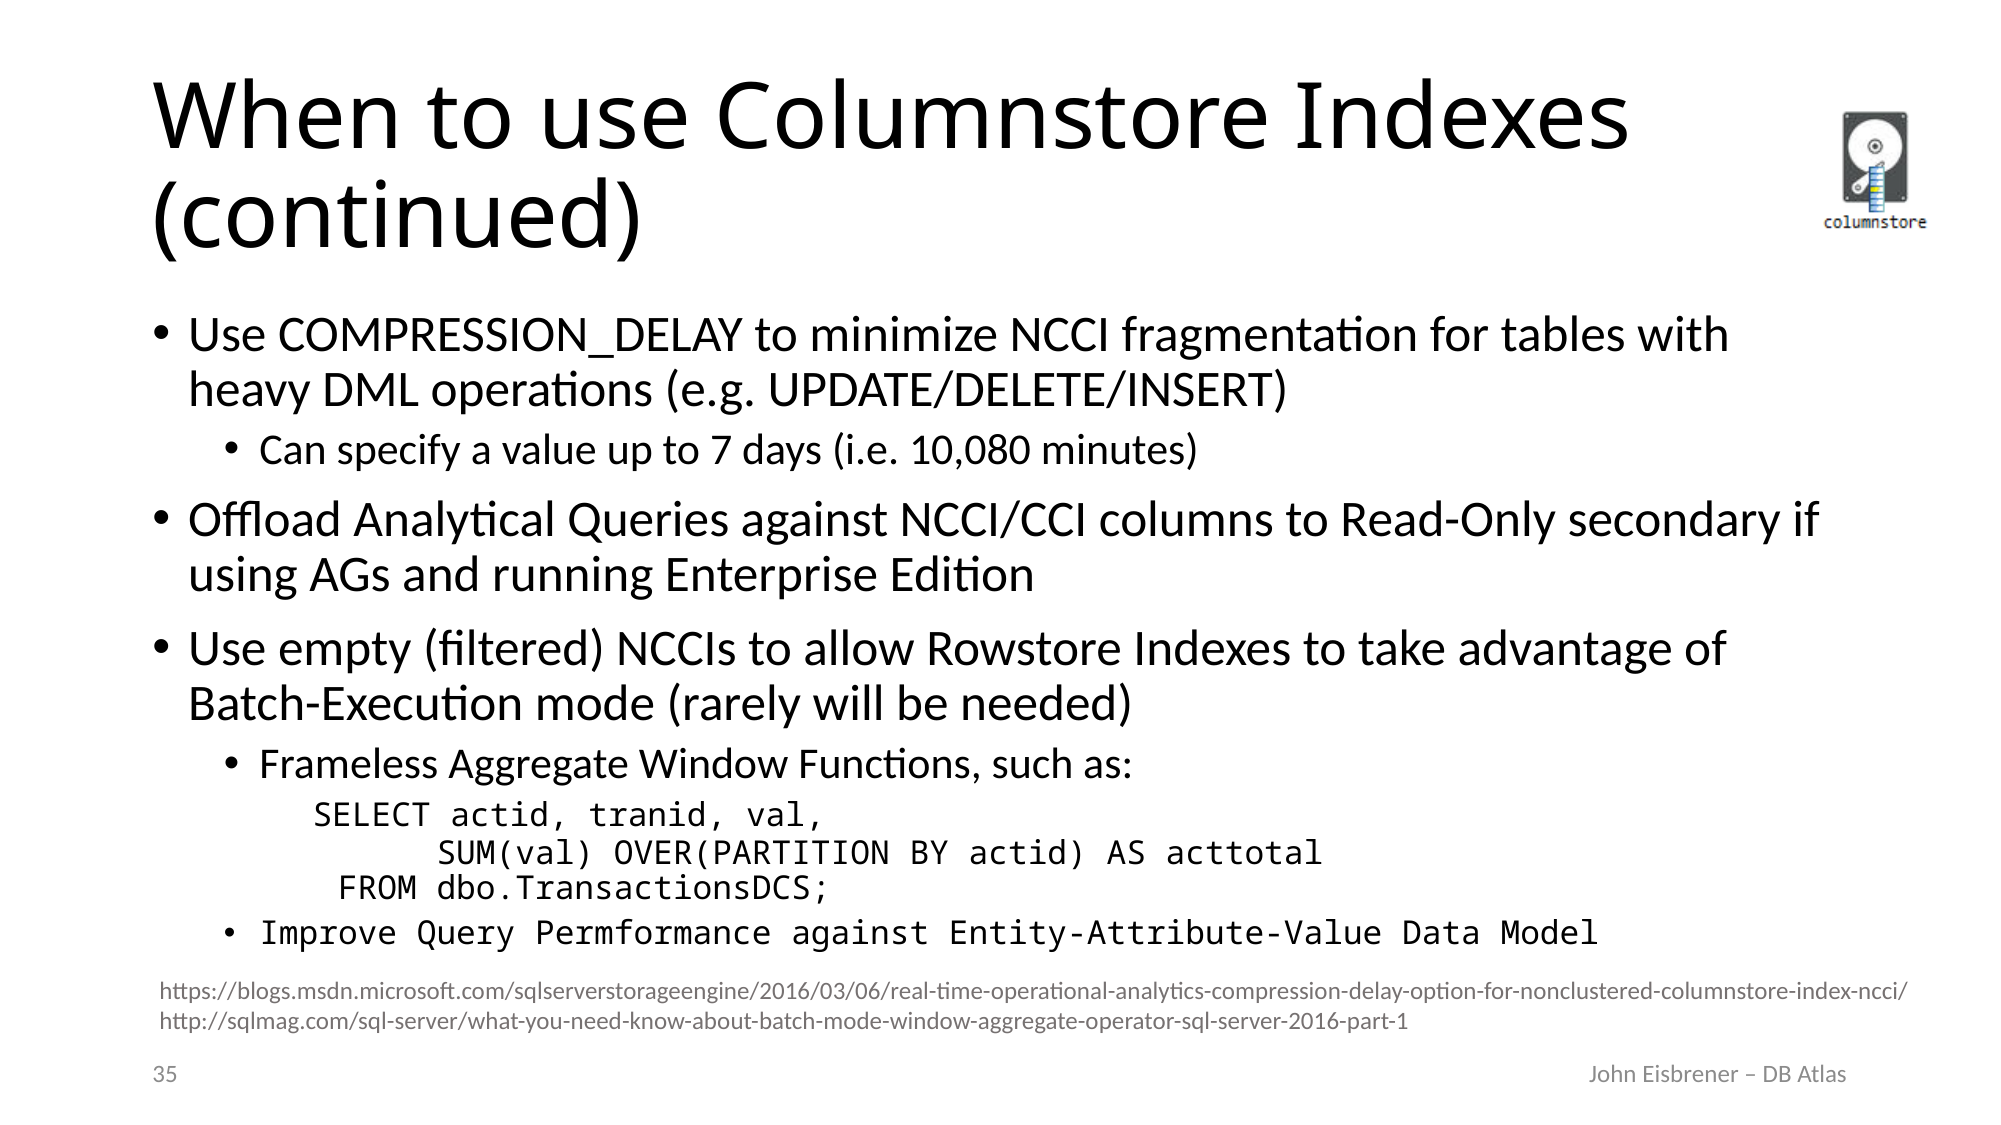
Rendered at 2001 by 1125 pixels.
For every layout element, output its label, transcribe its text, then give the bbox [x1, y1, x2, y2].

picture [1819, 107, 1932, 233]
title When to use Columnstore Indexes (continued) [137, 59, 1863, 278]
footer John Eisbrener – DB Atlas [1187, 1042, 1863, 1103]
slide_number 35 [137, 1042, 588, 1103]
list Use COMPRESSION_DELAY to minimize NCCI fragmentation for tables with heavy DML operations (e.g. UPDATE/DELETE/INSERT) Can specify a value up to 7 days (i.e. 10,080 minutes) Offload Analytical Queries against NCCI/CCI columns to Read-Only secondary if using AGs and running Enterprise Edition Use empty (filtered) NCCIs to allow Rowstore Indexes to take advantage of Batch-Execution mode (rarely will be needed) Frameless Aggregate Window Functions, such as: SELECT actid, tranid, val, SUM(val) OVER(PARTITION BY actid) AS acttotal FROM dbo.TransactionsDCS; Improve Query Permformance against Entity-Attribute-Value Data Model [137, 299, 1863, 960]
text_box https://blogs.msdn.microsoft.com/sqlserverstorageengine/2016/03/06/real-time-operational-analytics-compression-delay-option-for-nonclustered-columnstore-index-ncci/ http://sqlmag.com/sql-server/what-you-need-know-about-batch-mode-window-aggregate-operator-sql-server-2016-part-1 [144, 966, 1927, 1042]
